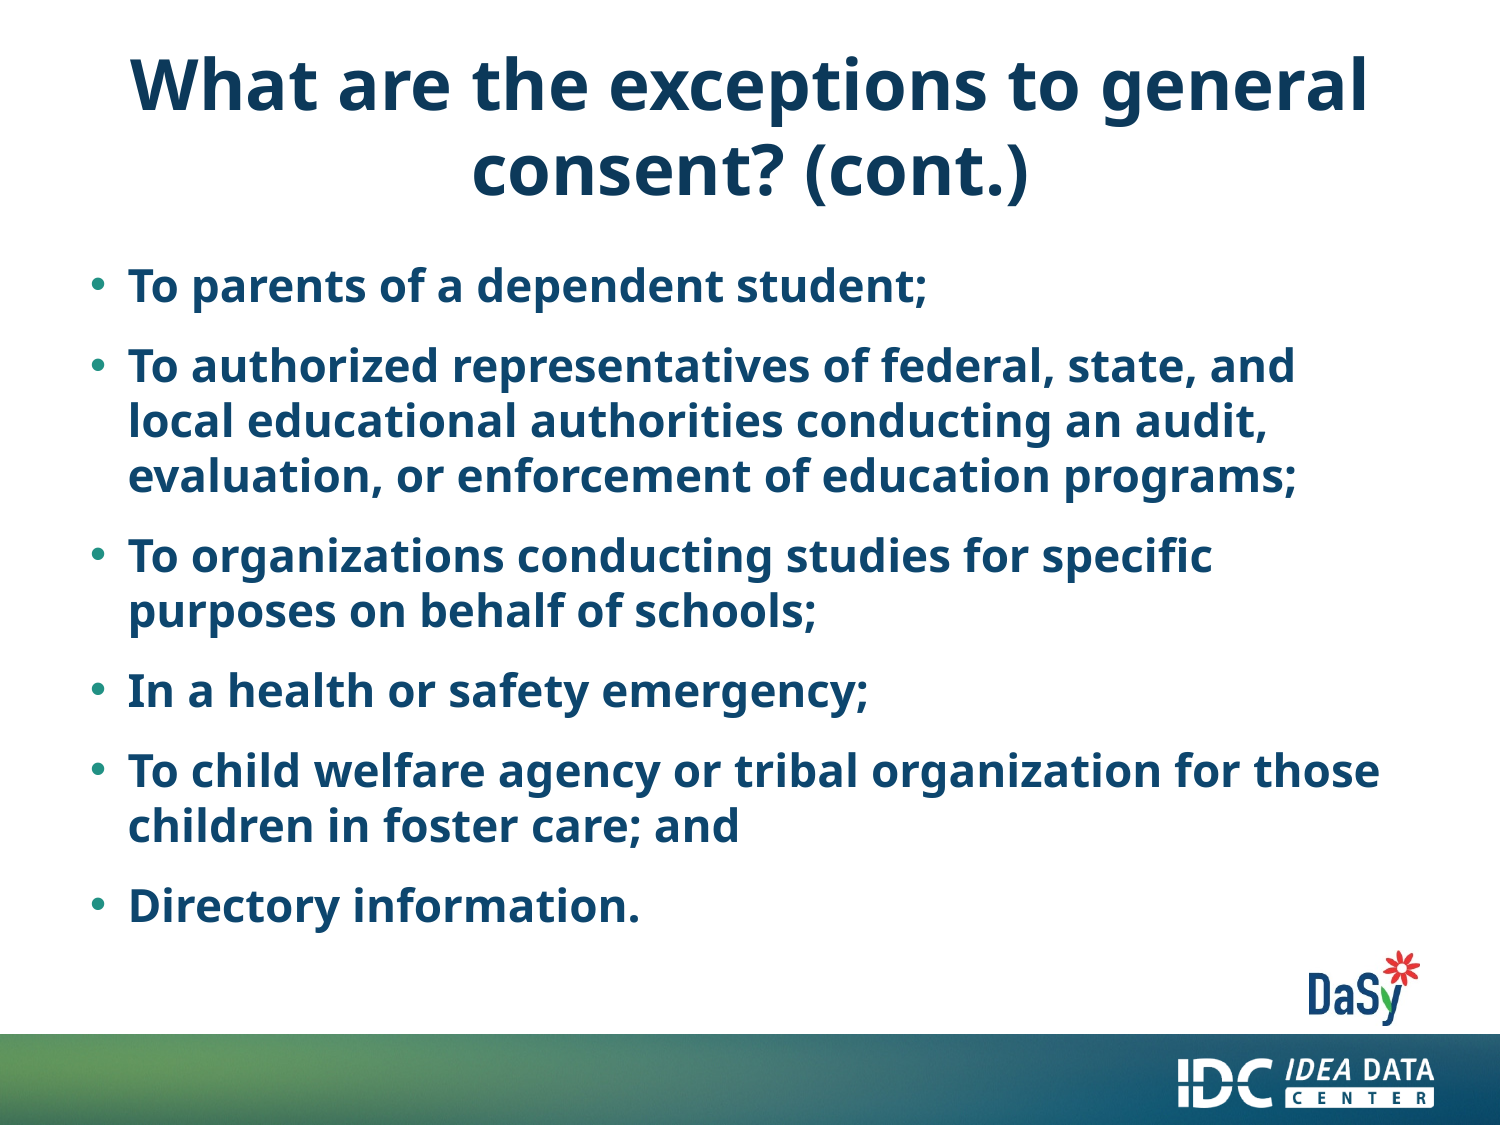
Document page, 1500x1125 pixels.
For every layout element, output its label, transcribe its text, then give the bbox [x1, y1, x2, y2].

picture [0, 1034, 1500, 1125]
picture [1309, 1002, 1420, 1026]
list To parents of a dependent student; To authorized representatives of federal, state, and local educational authorities conducting an audit, evaluation, or enforcement of education programs; To organizations conducting studies for specific purposes on behalf of schools; In a health or safety emergency; To child welfare agency or tribal organization for those children in foster care; and Directory information. [75, 249, 1425, 1002]
title What are the exceptions to general consent? (cont.) [90, 33, 1411, 218]
